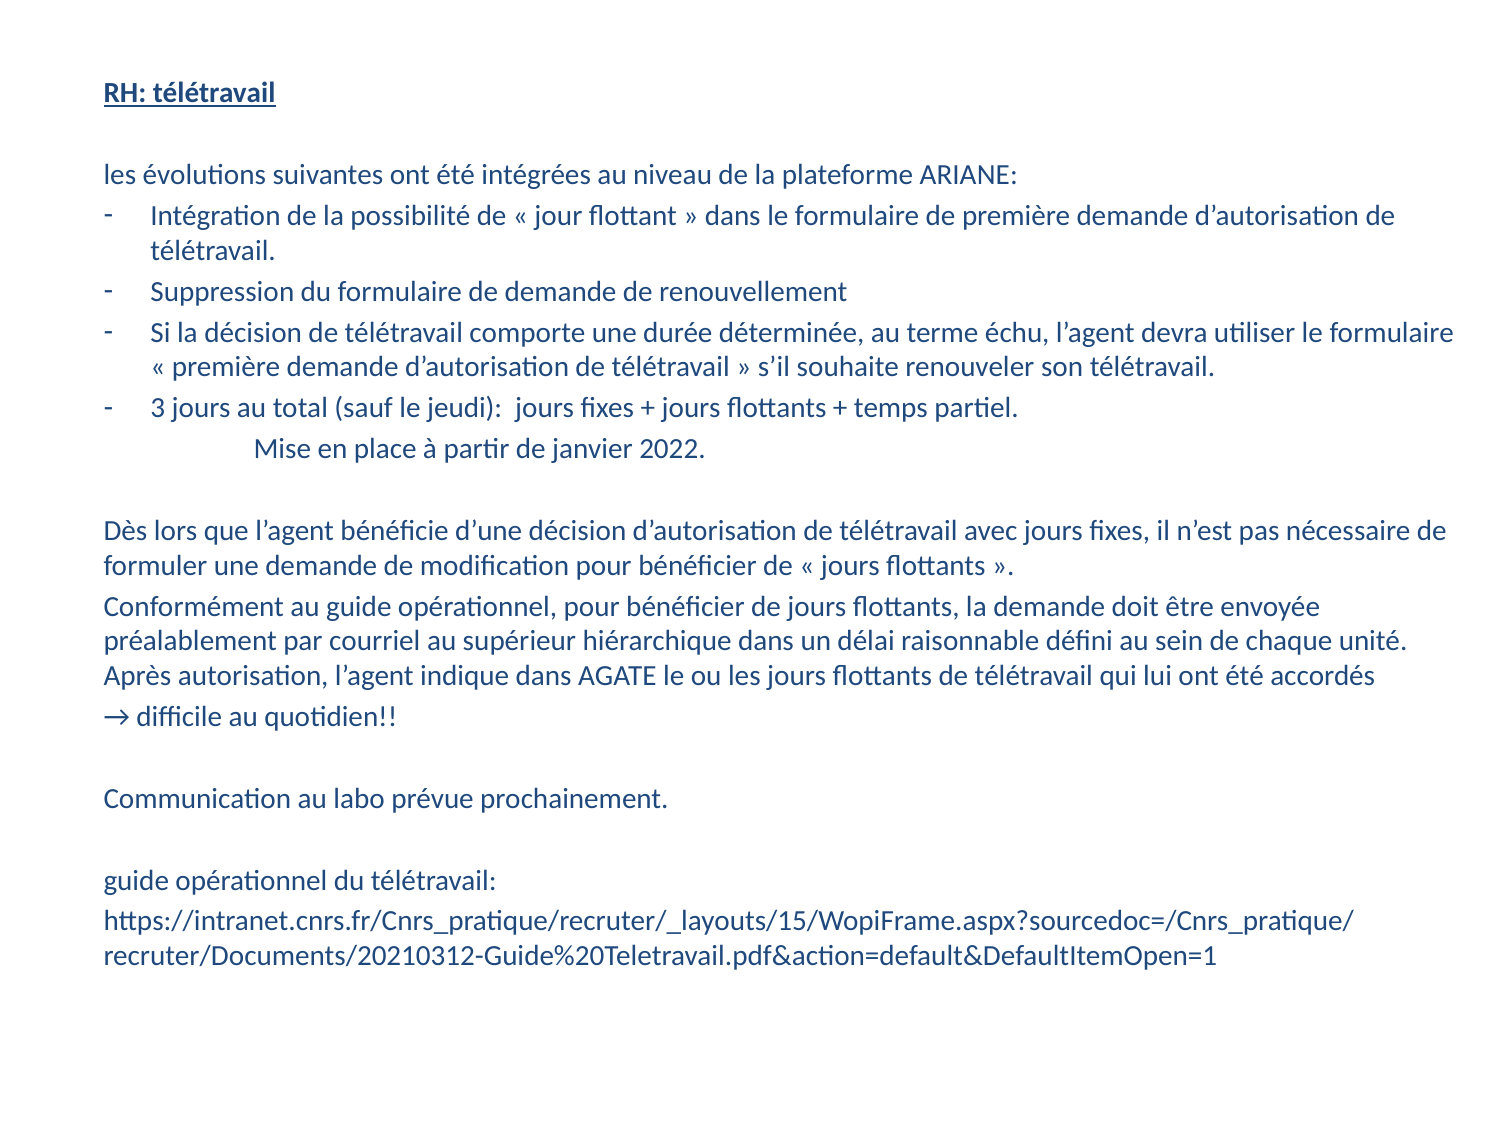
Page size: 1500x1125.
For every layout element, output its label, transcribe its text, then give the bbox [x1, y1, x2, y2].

text_box RH: télétravail les évolutions suivantes ont été intégrées au niveau de la plateforme ARIANE: Intégration de la possibilité de « jour flottant » dans le formulaire de première demande d’autorisation de télétravail. Suppression du formulaire de demande de renouvellement Si la décision de télétravail comporte une durée déterminée, au terme échu, l’agent devra utiliser le formulaire « première demande d’autorisation de télétravail » s’il souhaite renouveler son télétravail. 3 jours au total (sauf le jeudi): jours fixes + jours flottants + temps partiel. Mise en place à partir de janvier 2022. Dès lors que l’agent bénéficie d’une décision d’autorisation de télétravail avec jours fixes, il n’est pas nécessaire de formuler une demande de modification pour bénéficier de « jours flottants ». Conformément au guide opérationnel, pour bénéficier de jours flottants, la demande doit être envoyée préalablement par courriel au supérieur hiérarchique dans un délai raisonnable défini au sein de chaque unité. Après autorisation, l’agent indique dans AGATE le ou les jours flottants de télétravail qui lui ont été accordés → difficile au quotidien!! Communication au labo prévue prochainement. guide opérationnel du télétravail: https://intranet.cnrs.fr/Cnrs_pratique/recruter/_layouts/15/WopiFrame.aspx?sourcedoc=/Cnrs_pratique/recruter/Documents/20210312-Guide%20Teletravail.pdf&action=default&DefaultItemOpen=1 [88, 66, 1471, 1024]
